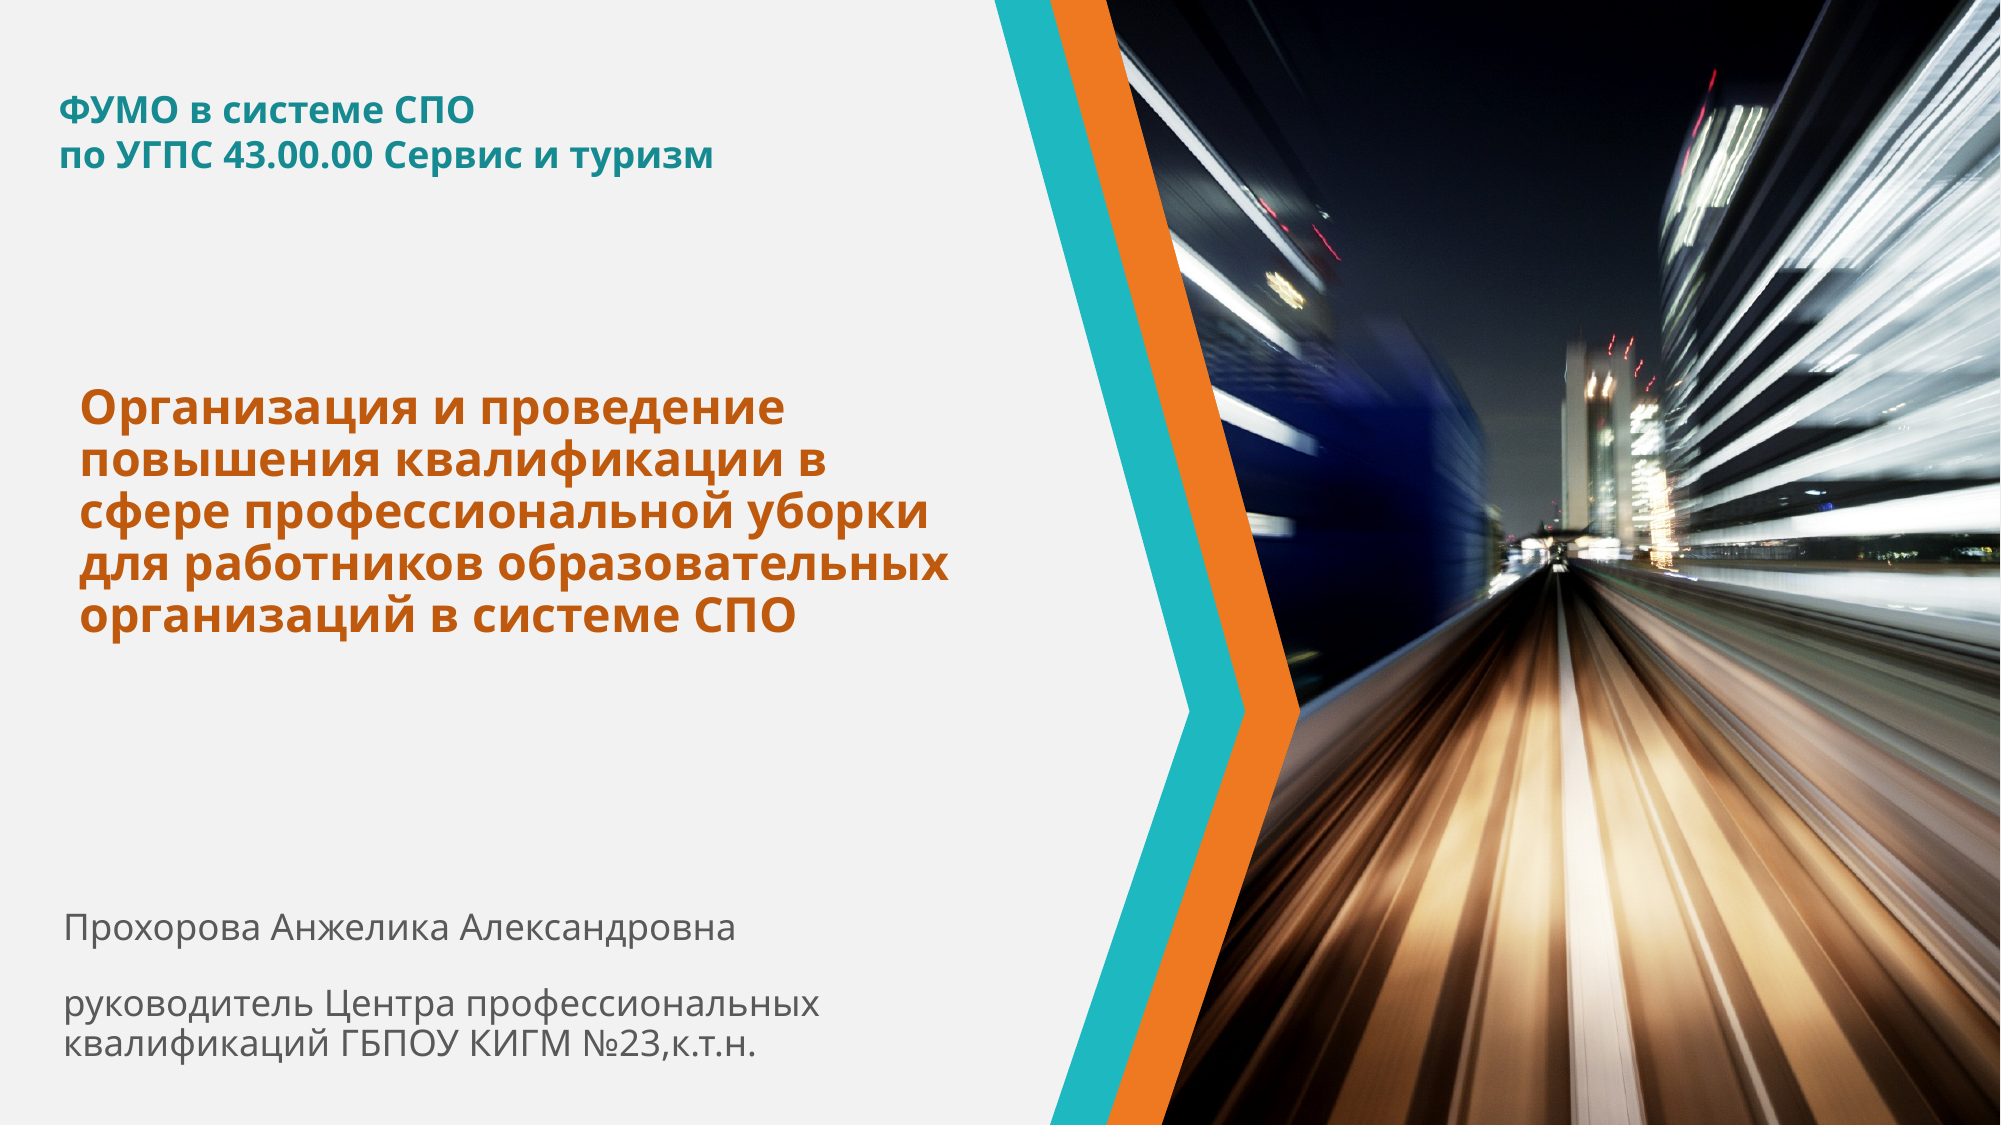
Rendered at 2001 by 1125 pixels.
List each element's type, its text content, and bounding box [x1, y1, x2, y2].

picture [1106, 0, 2000, 1125]
subtitle Прохорова Анжелика Александровна руководитель Центра профессиональных квалификаций ГБПОУ КИГМ №23,к.т.н. [48, 901, 962, 1074]
title Организация и проведение повышения квалификации в сфере профессиональной уборки для работников образовательных организаций в системе СПО [64, 328, 978, 651]
text_box ФУМО в системе СПО по УГПС 43.00.00 Сервис и туризм [43, 78, 731, 184]
